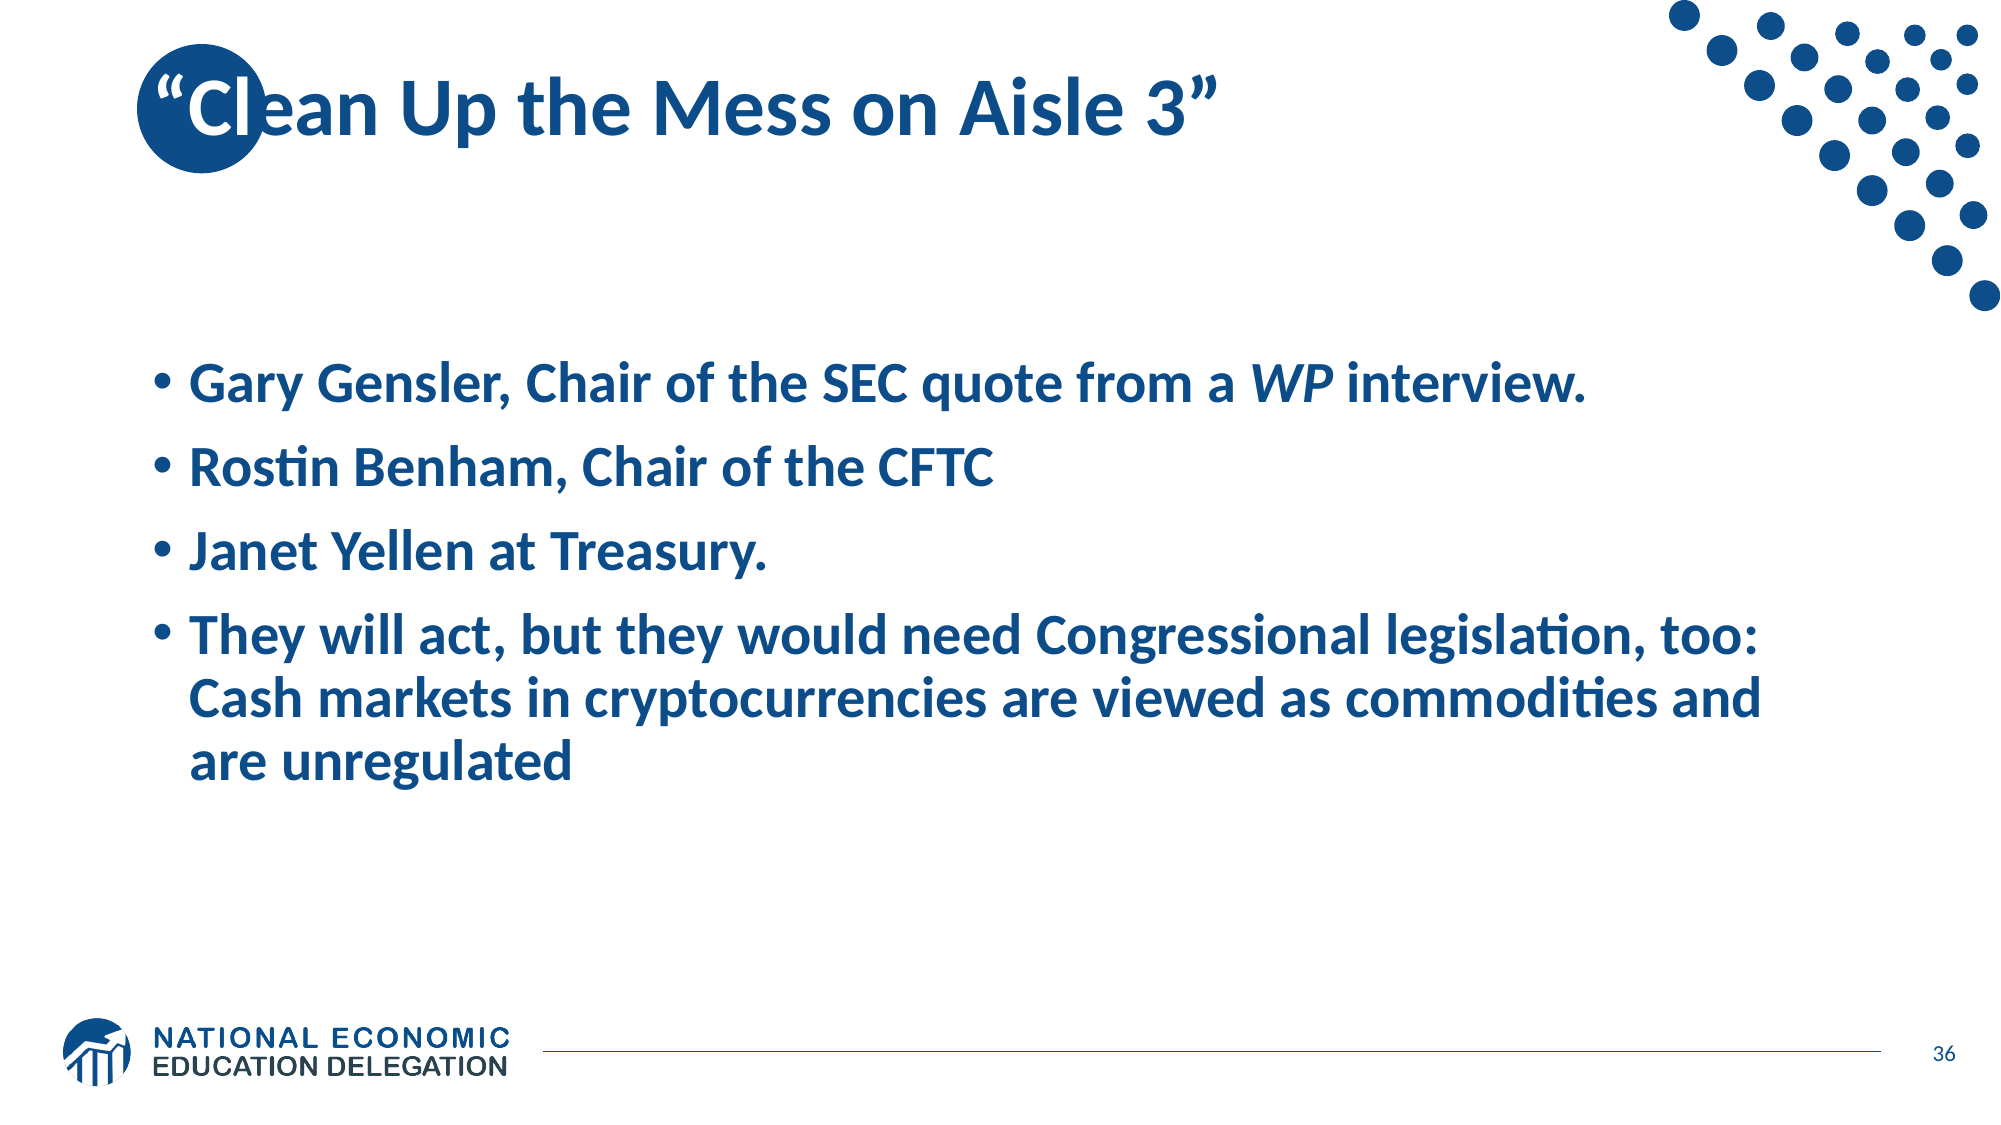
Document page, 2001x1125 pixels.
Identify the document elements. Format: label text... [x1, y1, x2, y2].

picture [55, 1013, 520, 1091]
title “Clean Up the Mess on Aisle 3” [137, 0, 1863, 218]
slide_number 36 [1521, 1022, 1972, 1082]
list Gary Gensler, Chair of the SEC quote from a WP interview. Rostin Benham, Chair of the CFTC Janet Yellen at Treasury. They will act, but they would need Congressional legislation, too: Cash markets in cryptocurrencies are viewed as commodities and are unregulated [137, 257, 1863, 972]
